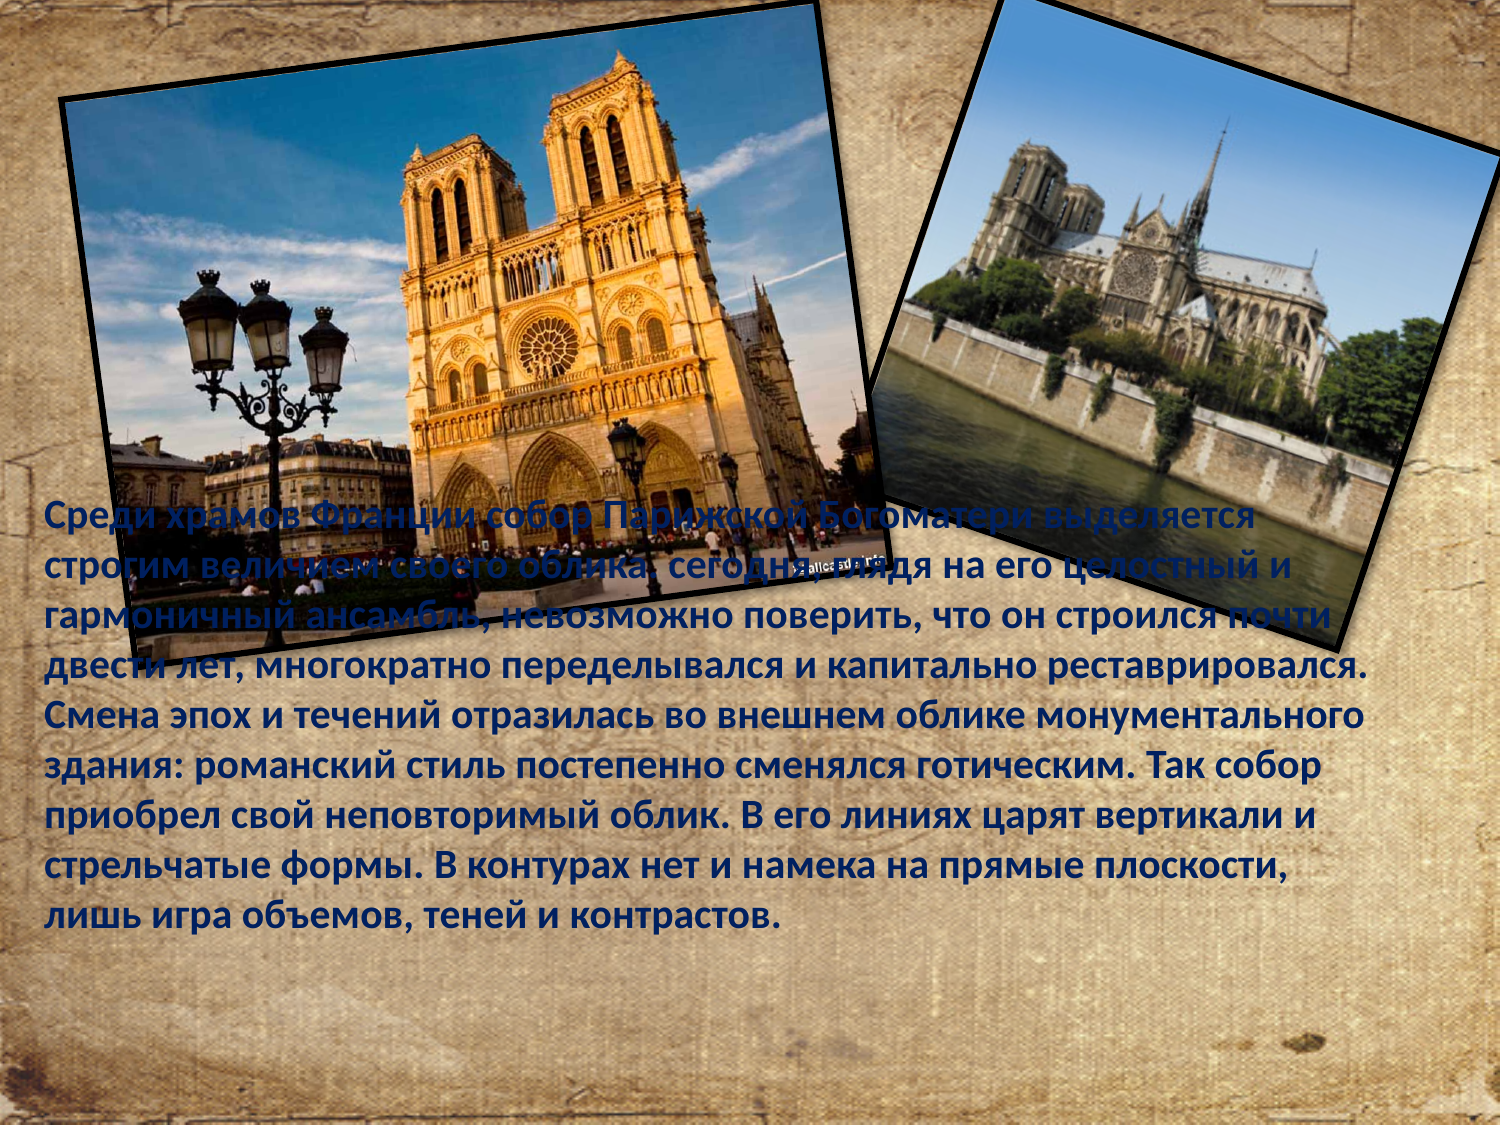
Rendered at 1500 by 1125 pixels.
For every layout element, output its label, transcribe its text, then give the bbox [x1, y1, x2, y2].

picture [66, 4, 876, 617]
picture [872, 0, 1499, 577]
text_box Среди храмов Франции собор Парижской Богоматери выделяется строгим величием своего облика. сегодня, глядя на его целостный и гармоничный ансамбль, невозможно поверить, что он строился почти двести лет, многократно переделывался и капитально реставрировался. Смена эпох и течений отразилась во внешнем облике монументального здания: романский стиль постепенно сменялся готическим. Так собор приобрел свой неповторимый облик. В его линиях царят вертикали и стрельчатые формы. В контурах нет и намека на прямые плоскости, лишь игра объемов, теней и контрастов. [29, 479, 1394, 945]
